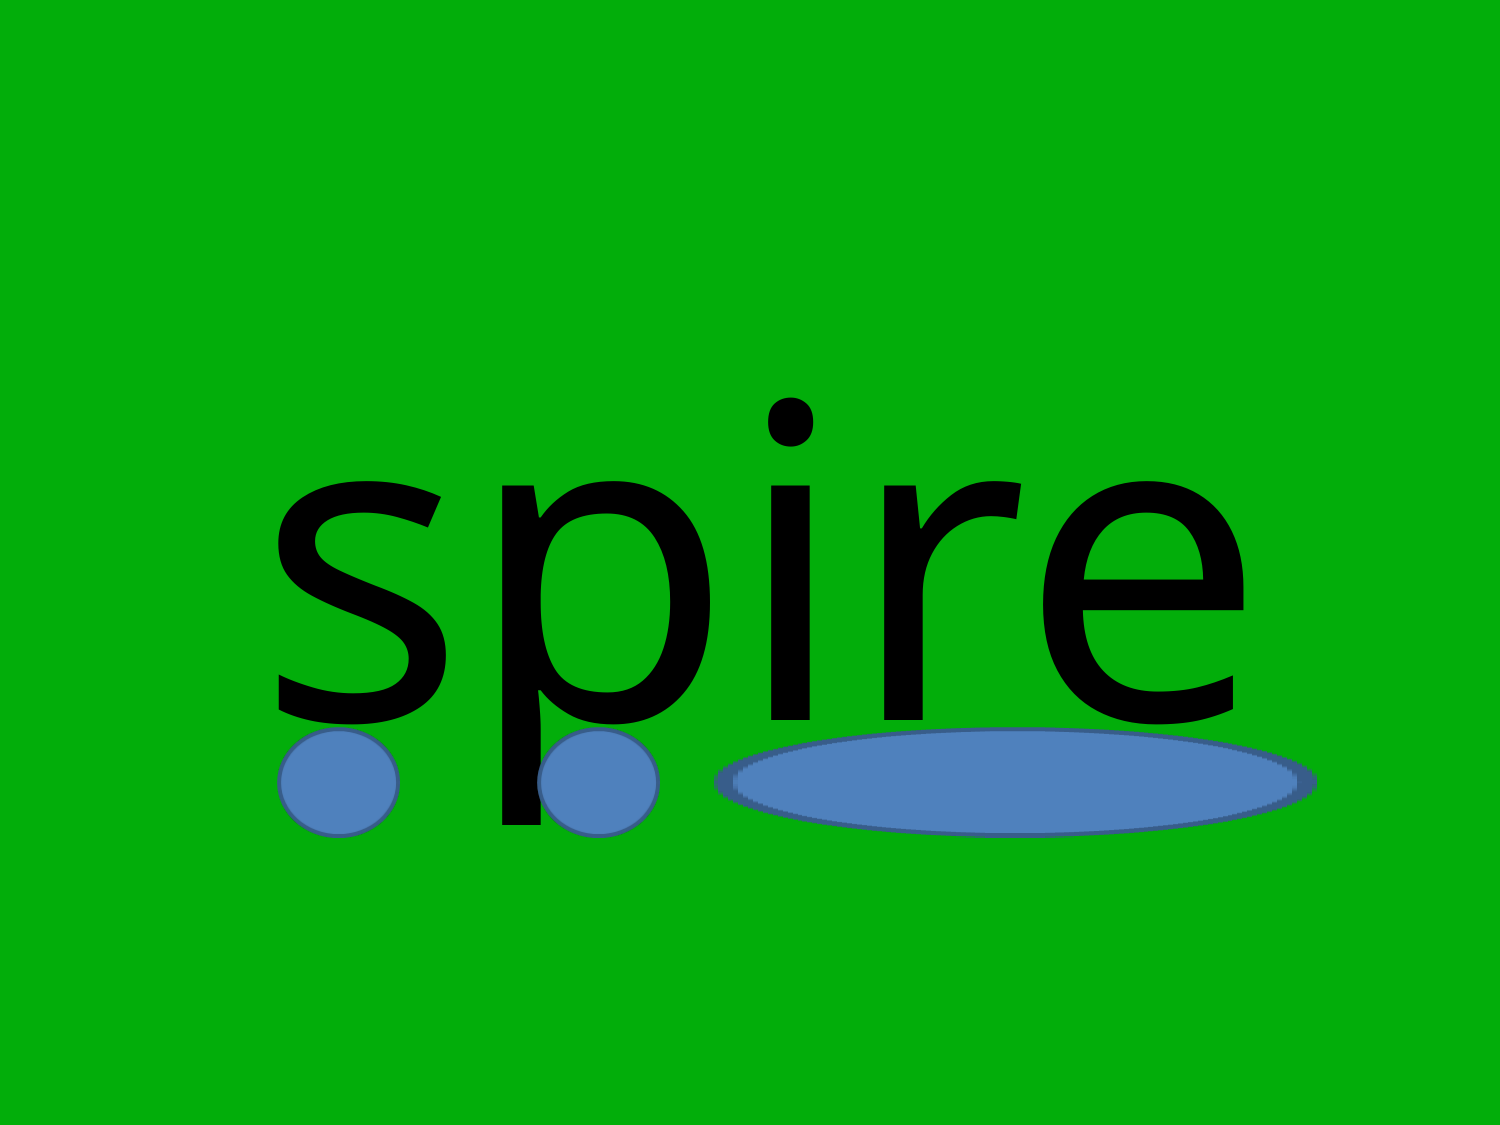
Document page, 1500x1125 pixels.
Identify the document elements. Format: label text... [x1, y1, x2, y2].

picture [537, 727, 660, 838]
picture [714, 727, 1318, 838]
picture [277, 727, 400, 838]
title spire [123, 350, 1399, 741]
